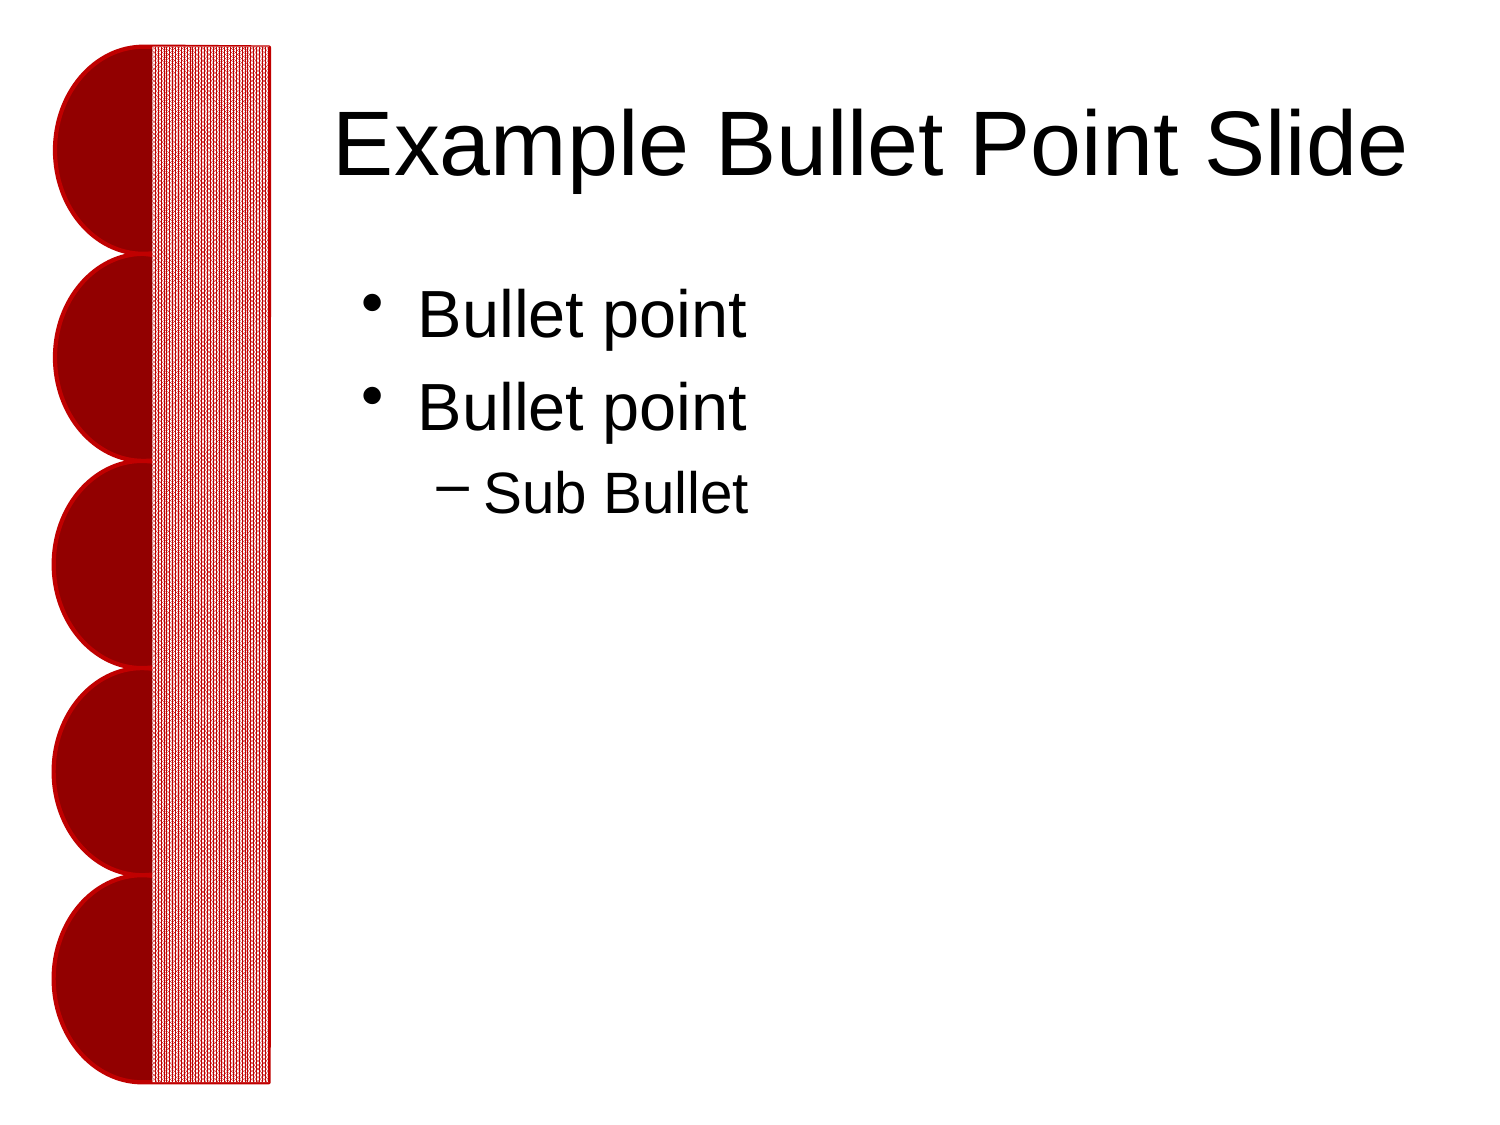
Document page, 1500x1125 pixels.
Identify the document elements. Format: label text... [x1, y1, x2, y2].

title Example Bullet Point Slide [79, 45, 1425, 233]
list Bullet point Bullet point Sub Bullet [346, 263, 1452, 1006]
